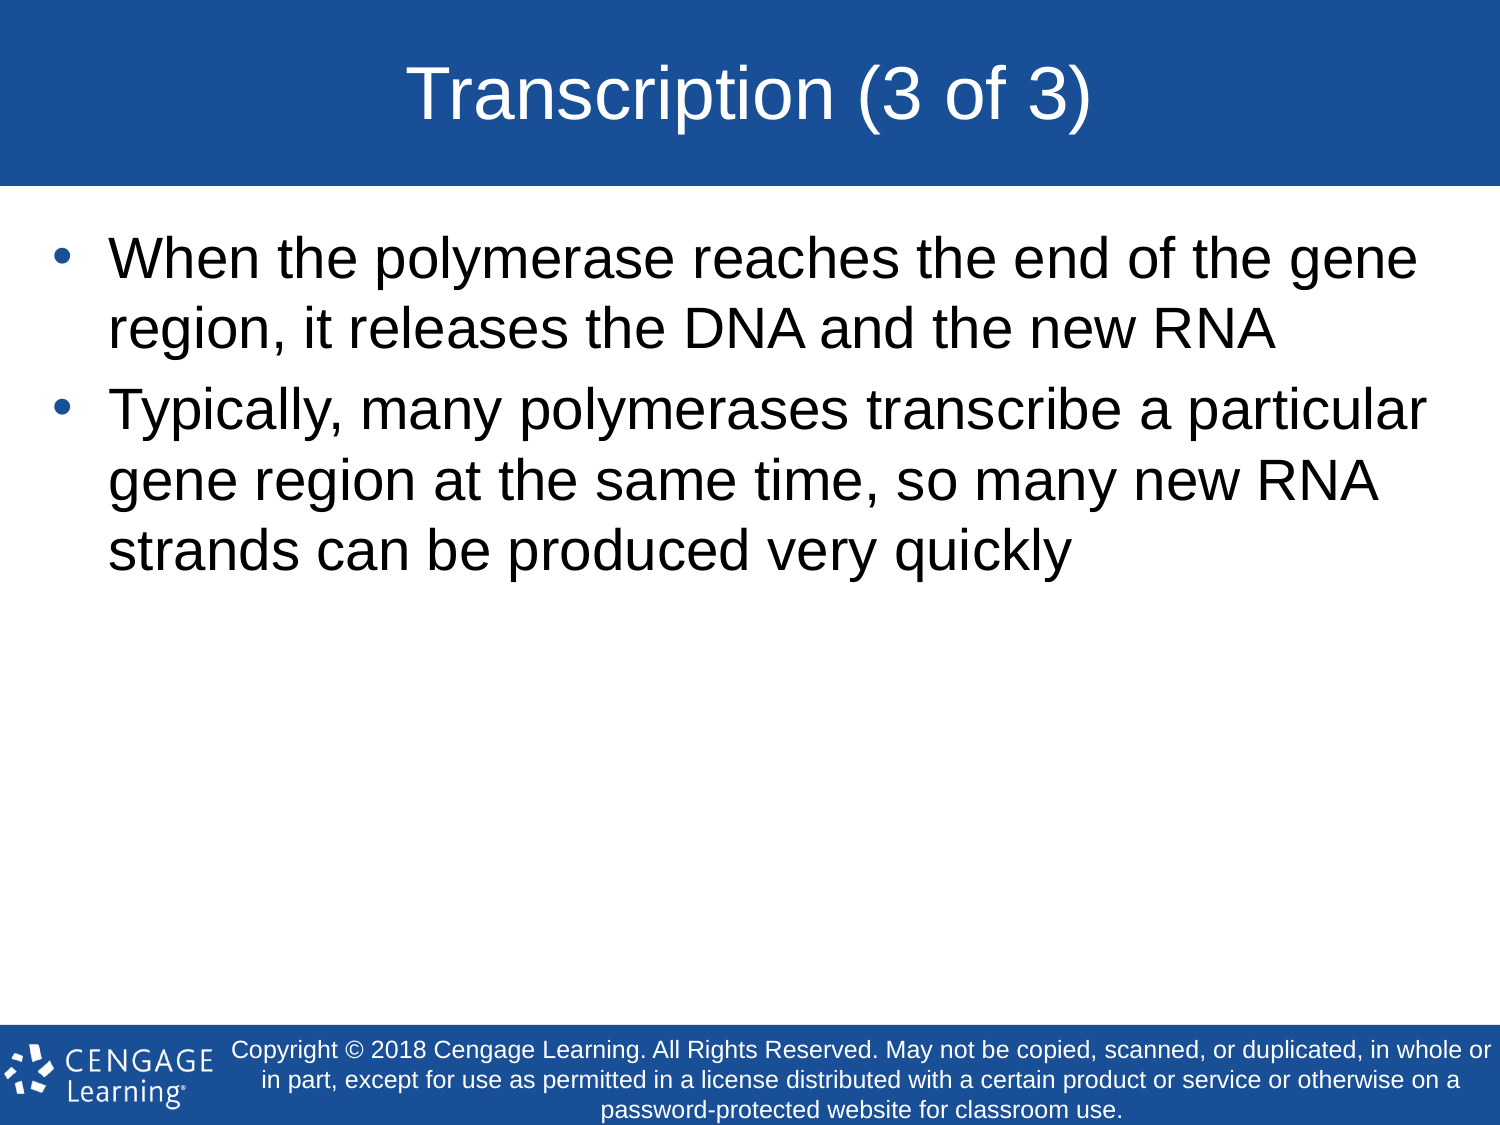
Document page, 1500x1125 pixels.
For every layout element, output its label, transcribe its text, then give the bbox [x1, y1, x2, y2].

picture [0, 1040, 216, 1113]
title Transcription (3 of 3) [7, 4, 1493, 175]
list When the polymerase reaches the end of the gene region, it releases the DNA and the new RNA Typically, many polymerases transcribe a particular gene region at the same time, so many new RNA strands can be produced very quickly [37, 212, 1475, 1005]
